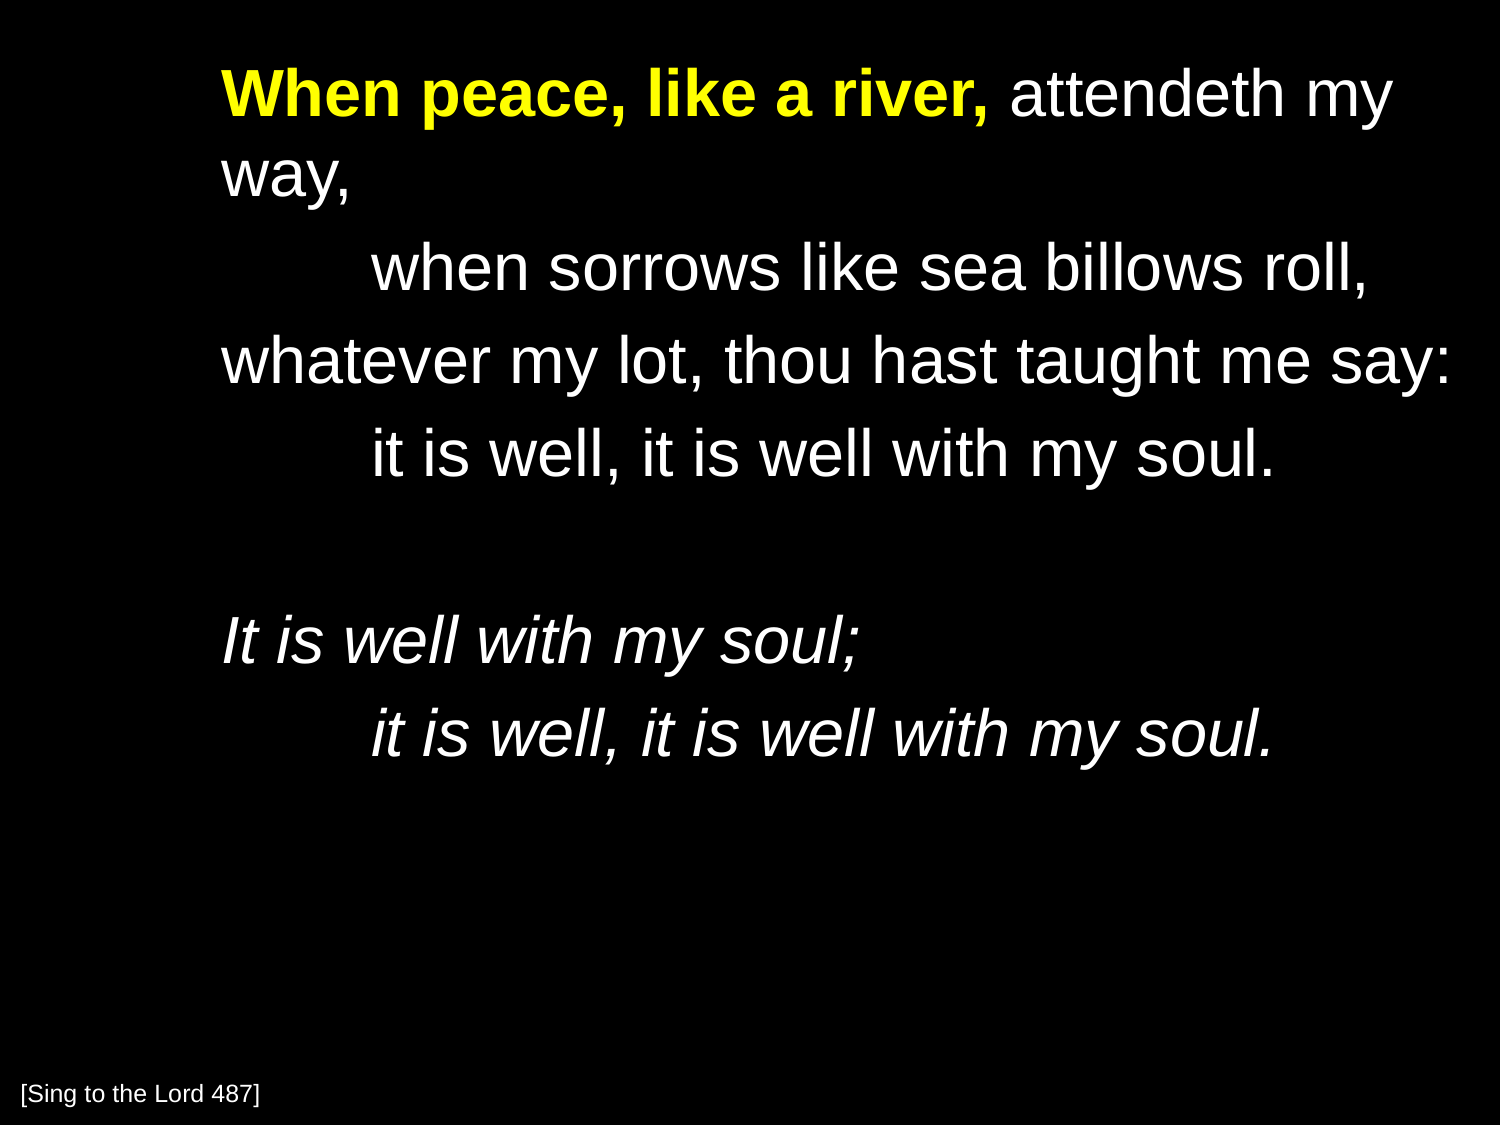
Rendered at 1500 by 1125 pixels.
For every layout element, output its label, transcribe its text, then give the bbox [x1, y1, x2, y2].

text_box [Sing to the Lord 487] [5, 1070, 526, 1115]
list When peace, like a river, attendeth my way, when sorrows like sea billows roll, whatever my lot, thou hast taught me say: it is well, it is well with my soul. It is well with my soul; it is well, it is well with my soul. [0, 42, 1500, 1047]
